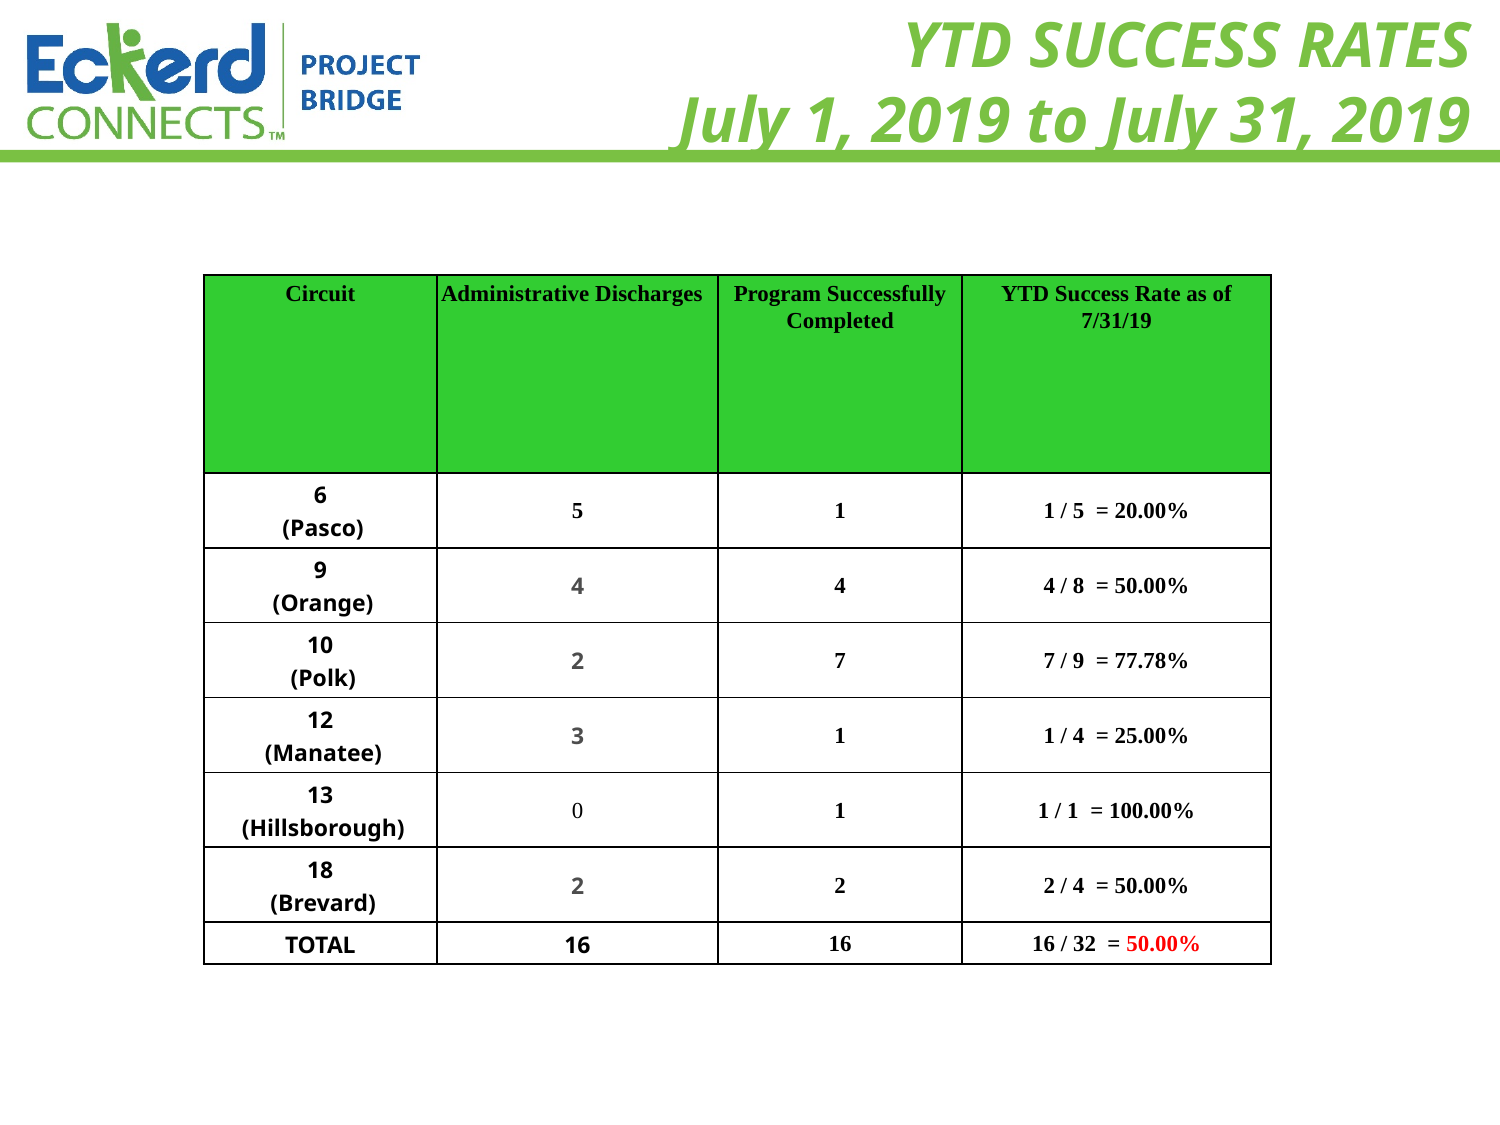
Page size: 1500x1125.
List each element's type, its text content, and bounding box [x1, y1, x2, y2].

table_cell 9 (Orange) [205, 549, 436, 622]
table_cell TOTAL [205, 923, 436, 963]
table_cell 16 [719, 923, 961, 963]
table_cell 2 [719, 848, 961, 921]
table_cell 10 (Polk) [205, 623, 436, 697]
table_cell 1 / 1 = 100.00% [963, 773, 1270, 846]
table_cell 2 [438, 623, 717, 697]
table_cell 6 (Pasco) [205, 474, 436, 547]
picture [12, 8, 432, 149]
table_cell 18 (Brevard) [205, 848, 436, 921]
table_cell 0 [438, 773, 717, 846]
table_cell 2 / 4 = 50.00% [963, 848, 1270, 921]
table_cell 4 [438, 549, 717, 622]
table_cell 16 / 32 = 50.00% [963, 923, 1270, 963]
table_header Program Successfully Completed [719, 276, 961, 472]
table_cell 4 [719, 549, 961, 622]
table_header Circuit [205, 276, 436, 472]
table_cell 1 [719, 698, 961, 772]
table_cell 16 [438, 923, 717, 963]
table_cell 4 / 8 = 50.00% [963, 549, 1270, 622]
table_cell 13 (Hillsborough) [205, 773, 436, 846]
table_cell 2 [438, 848, 717, 921]
table_cell 1 / 4 = 25.00% [963, 698, 1270, 772]
table_cell 7 [719, 623, 961, 697]
table_cell 1 [719, 773, 961, 846]
table_cell 1 [719, 474, 961, 547]
table_cell 1 / 5 = 20.00% [963, 474, 1270, 547]
table_header YTD Success Rate as of 7/31/19 [963, 276, 1270, 472]
table_cell 3 [438, 698, 717, 772]
table_cell 5 [438, 474, 717, 547]
title YTD SUCCESS RATES July 1, 2019 to July 31, 2019 [432, 0, 1488, 163]
table_header Administrative Discharges [438, 276, 717, 472]
table_cell 12 (Manatee) [205, 698, 436, 772]
table_cell 7 / 9 = 77.78% [963, 623, 1270, 697]
